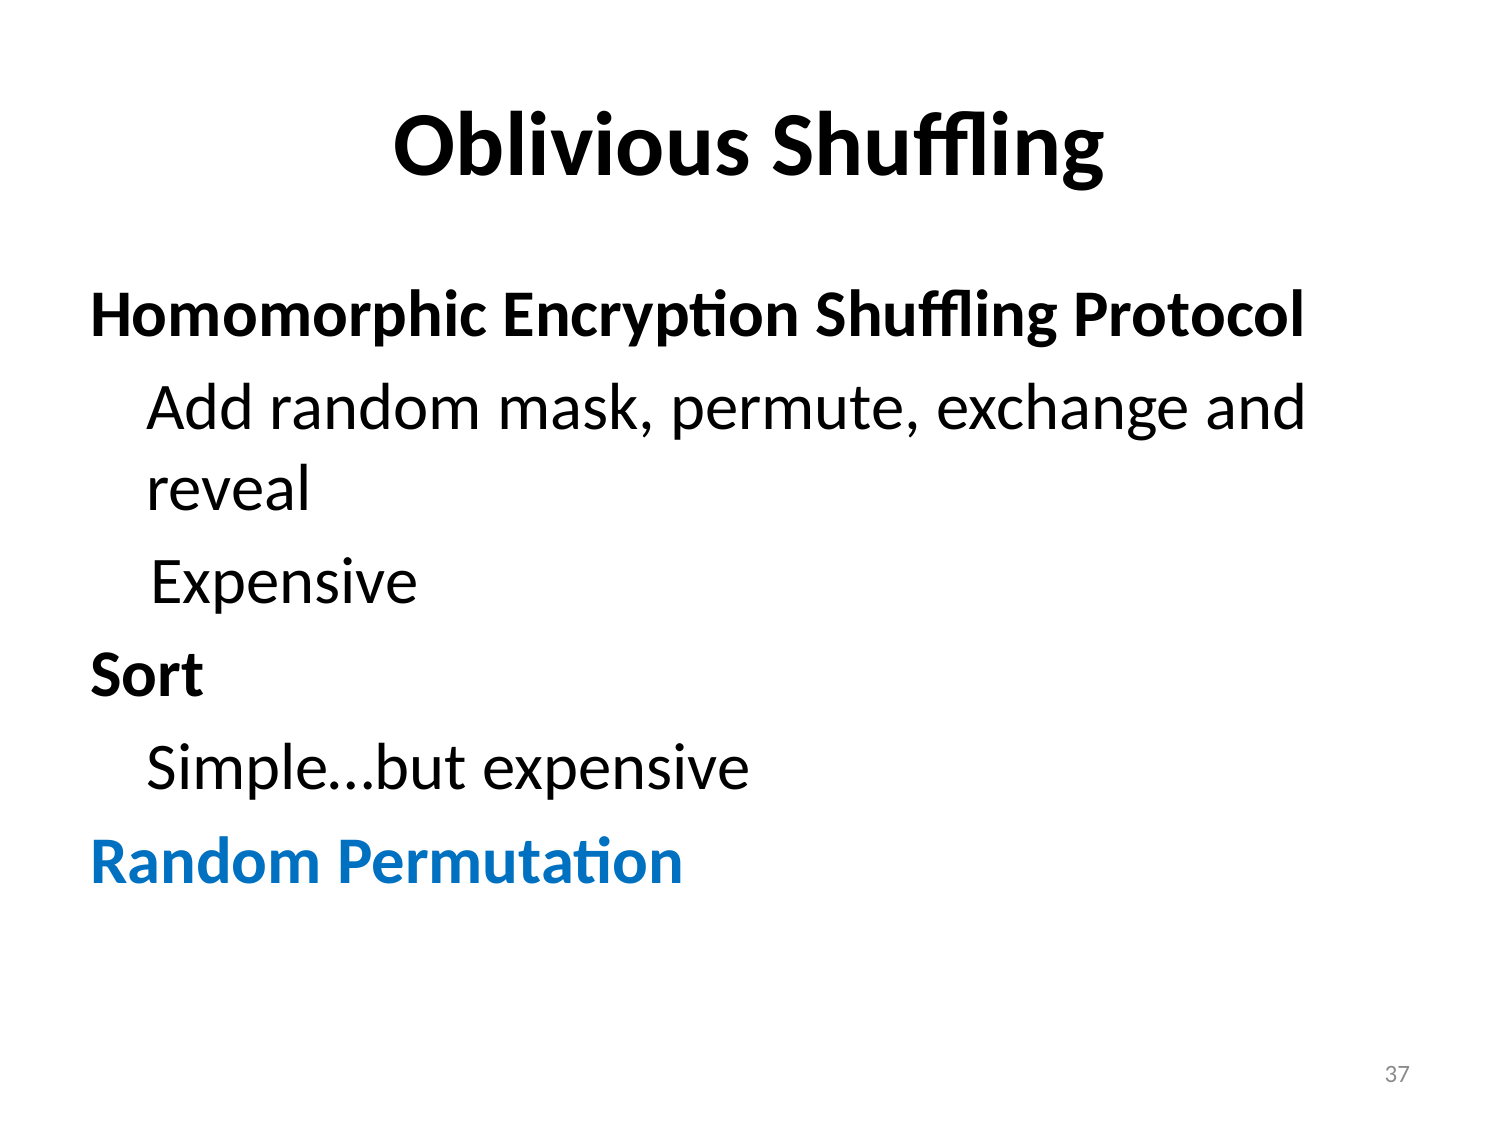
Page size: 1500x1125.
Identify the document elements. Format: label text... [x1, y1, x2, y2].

slide_number 37 [1074, 1042, 1425, 1103]
title Oblivious Shuffling [75, 45, 1425, 233]
list Homomorphic Encryption Shuffling Protocol Add random mask, permute, exchange and reveal Expensive Sort Simple…but expensive Random Permutation [75, 262, 1425, 1005]
